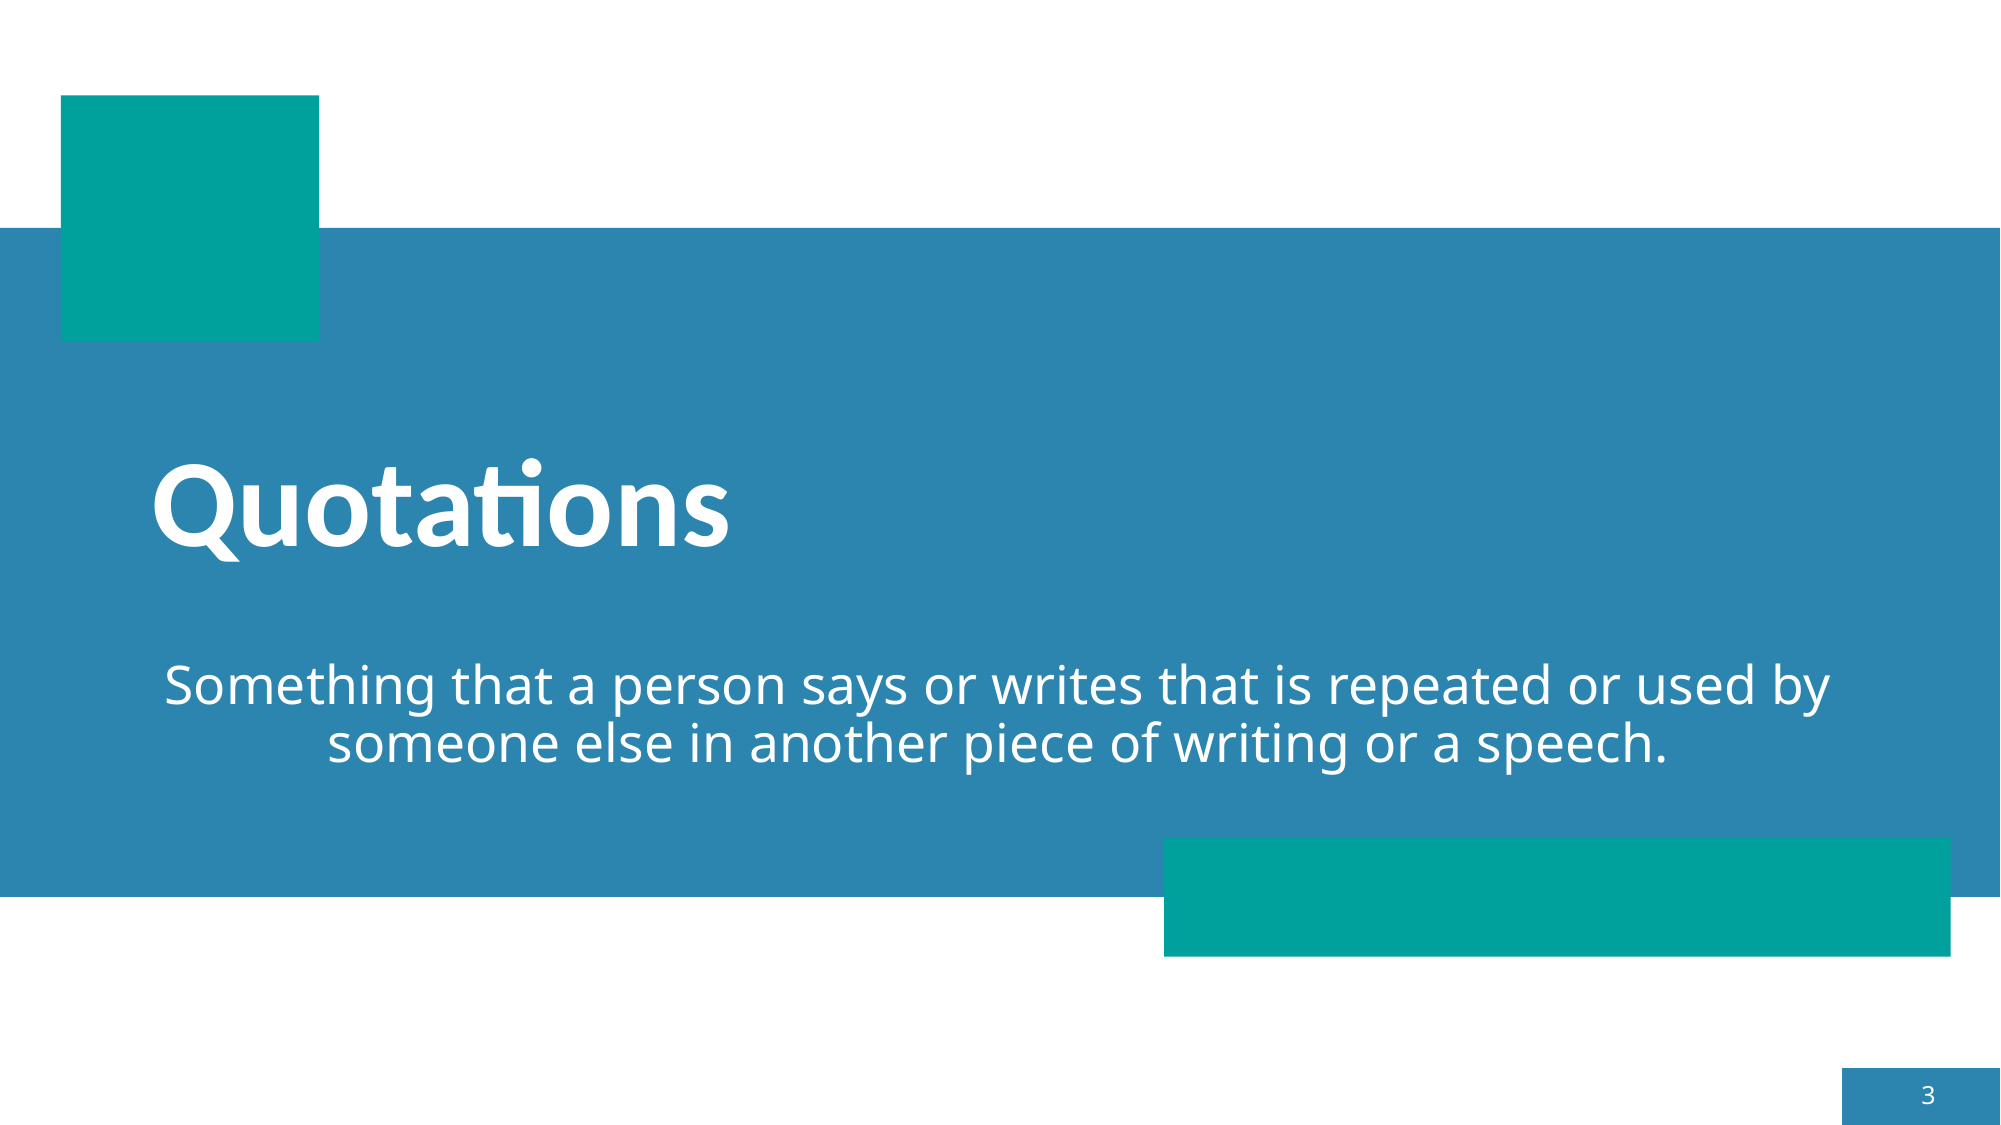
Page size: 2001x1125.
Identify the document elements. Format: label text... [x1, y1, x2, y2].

title Quotations [136, 382, 1862, 629]
list Something that a person says or writes that is repeated or used by someone else in another piece of writing or a speech. [136, 650, 1862, 784]
slide_number 3 [1889, 1079, 1951, 1114]
